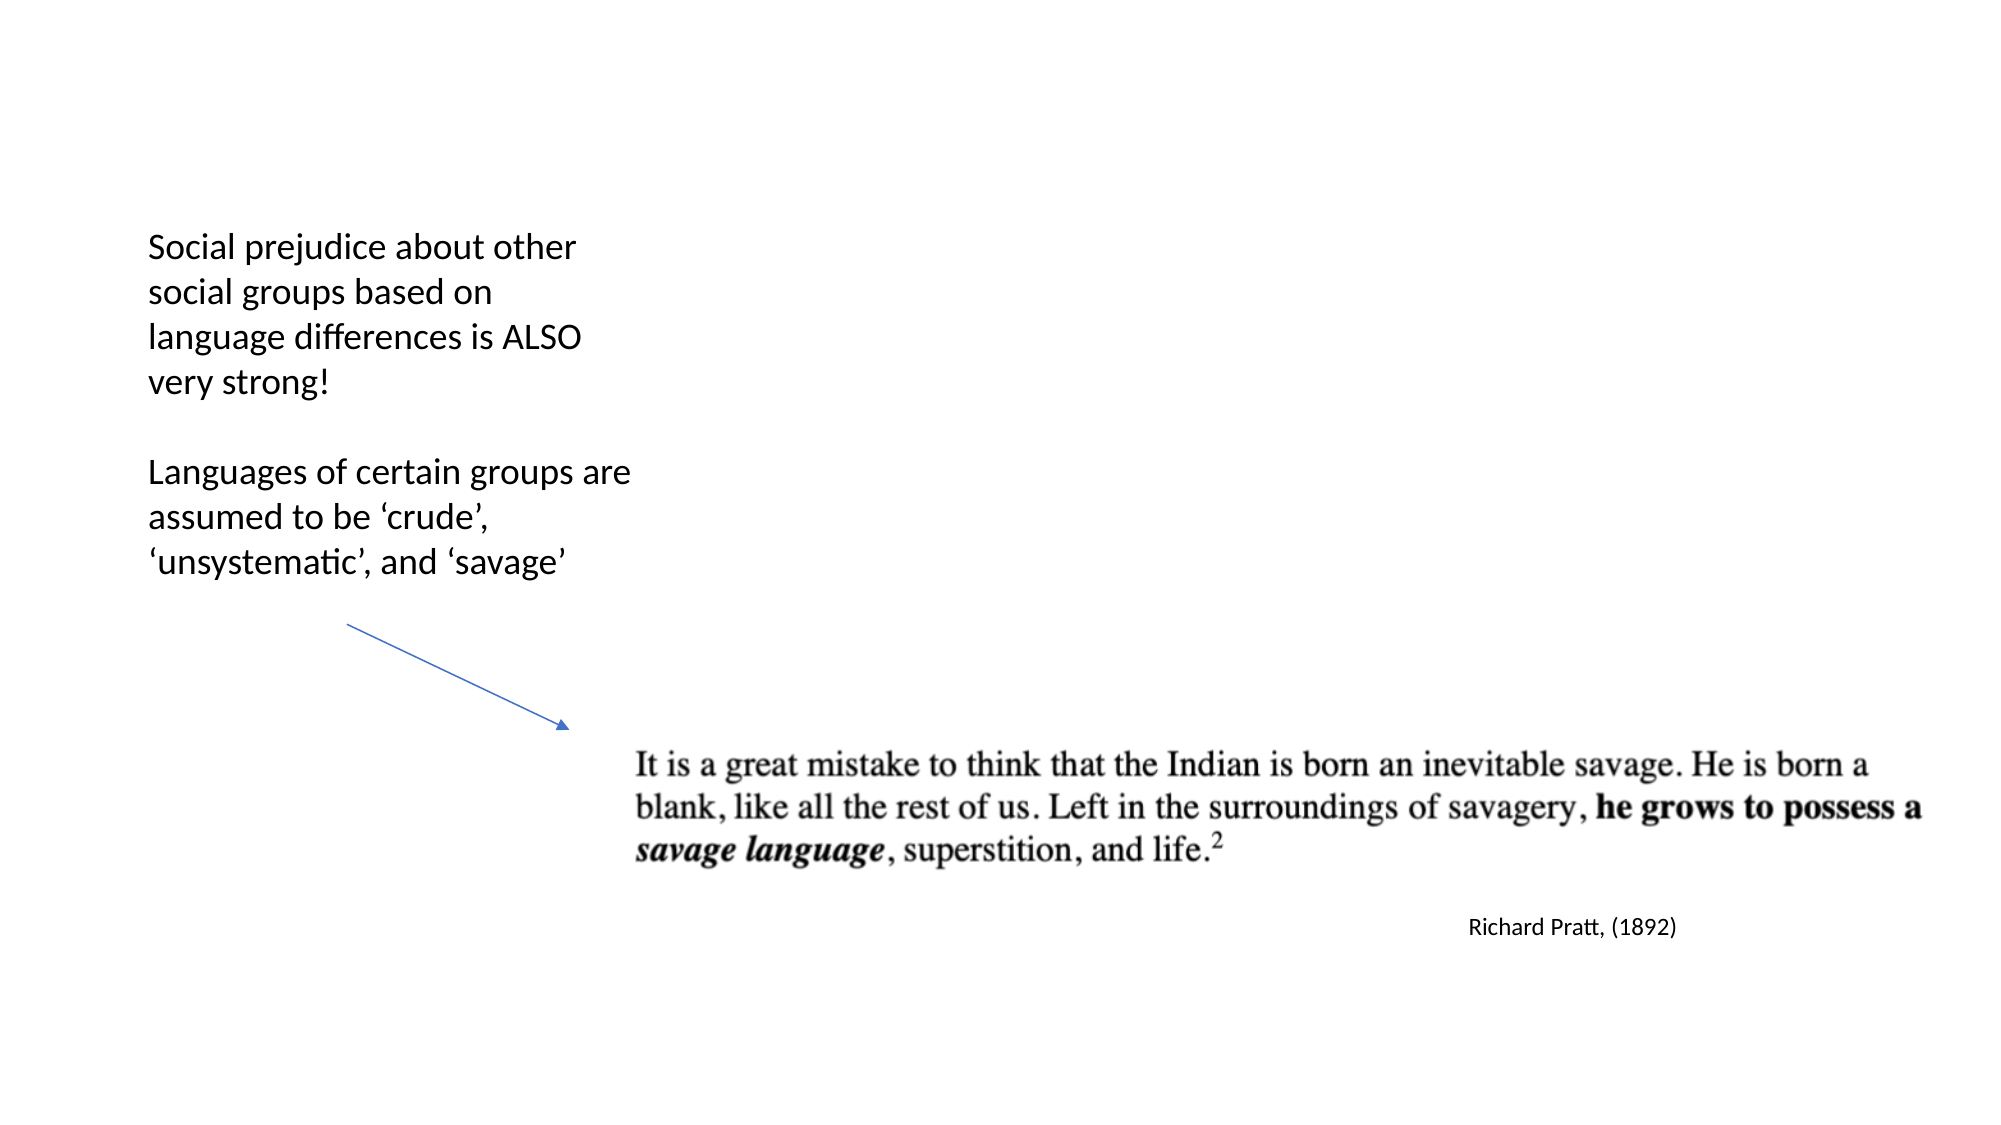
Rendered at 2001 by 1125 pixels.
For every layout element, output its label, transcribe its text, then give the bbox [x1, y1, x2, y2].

text_box Richard Pratt, (1892) [1453, 908, 1914, 948]
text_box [346, 624, 570, 731]
picture [611, 729, 2000, 899]
text_box Social prejudice about other social groups based on language differences is ALSO very strong! Languages of certain groups are assumed to be ‘crude’, ‘unsystematic’, and ‘savage’ [133, 214, 652, 590]
